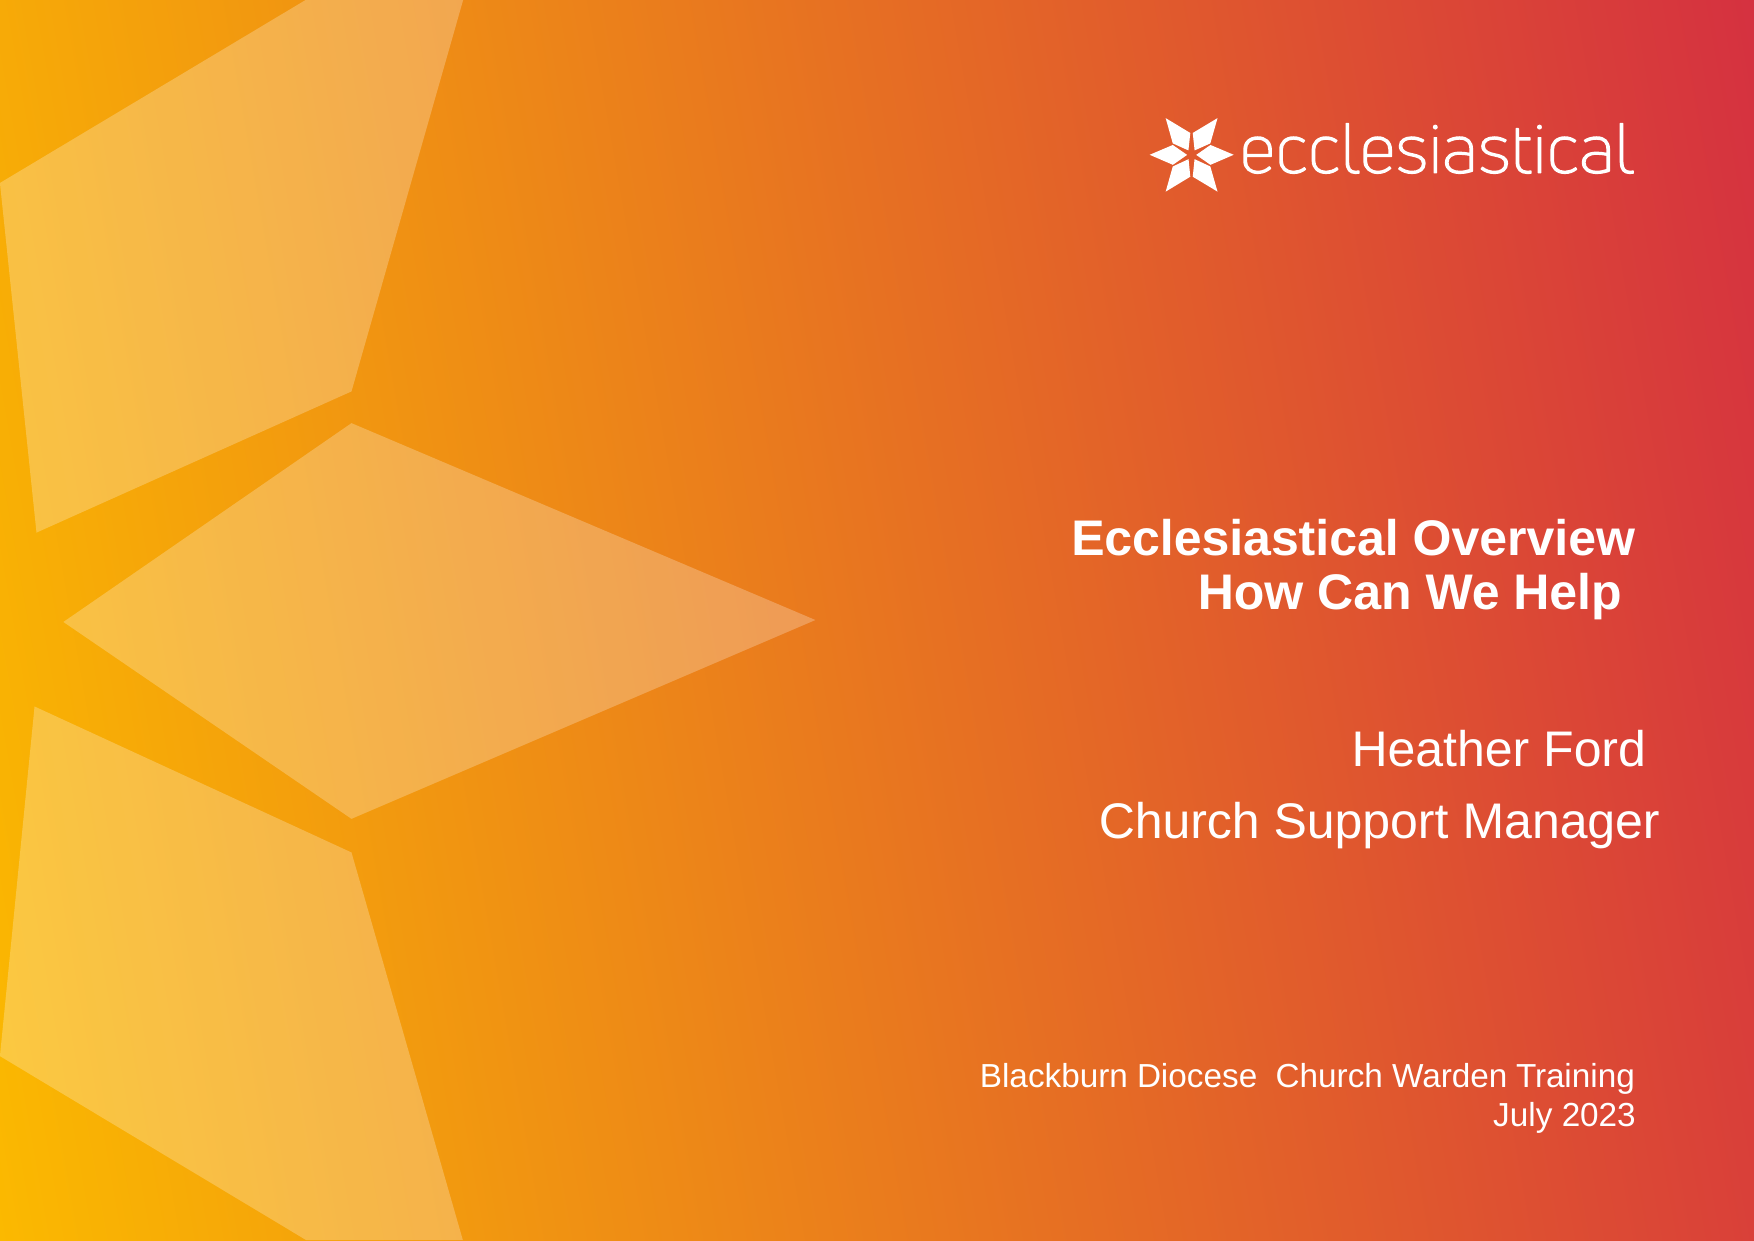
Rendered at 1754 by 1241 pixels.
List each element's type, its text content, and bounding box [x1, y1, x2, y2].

subtitle Heather Ford Church Support Manager [809, 643, 1661, 946]
list Blackburn Diocese Church Warden Training July 2023 [809, 1053, 1636, 1135]
title Ecclesiastical Overview How Can We Help [809, 454, 1636, 621]
